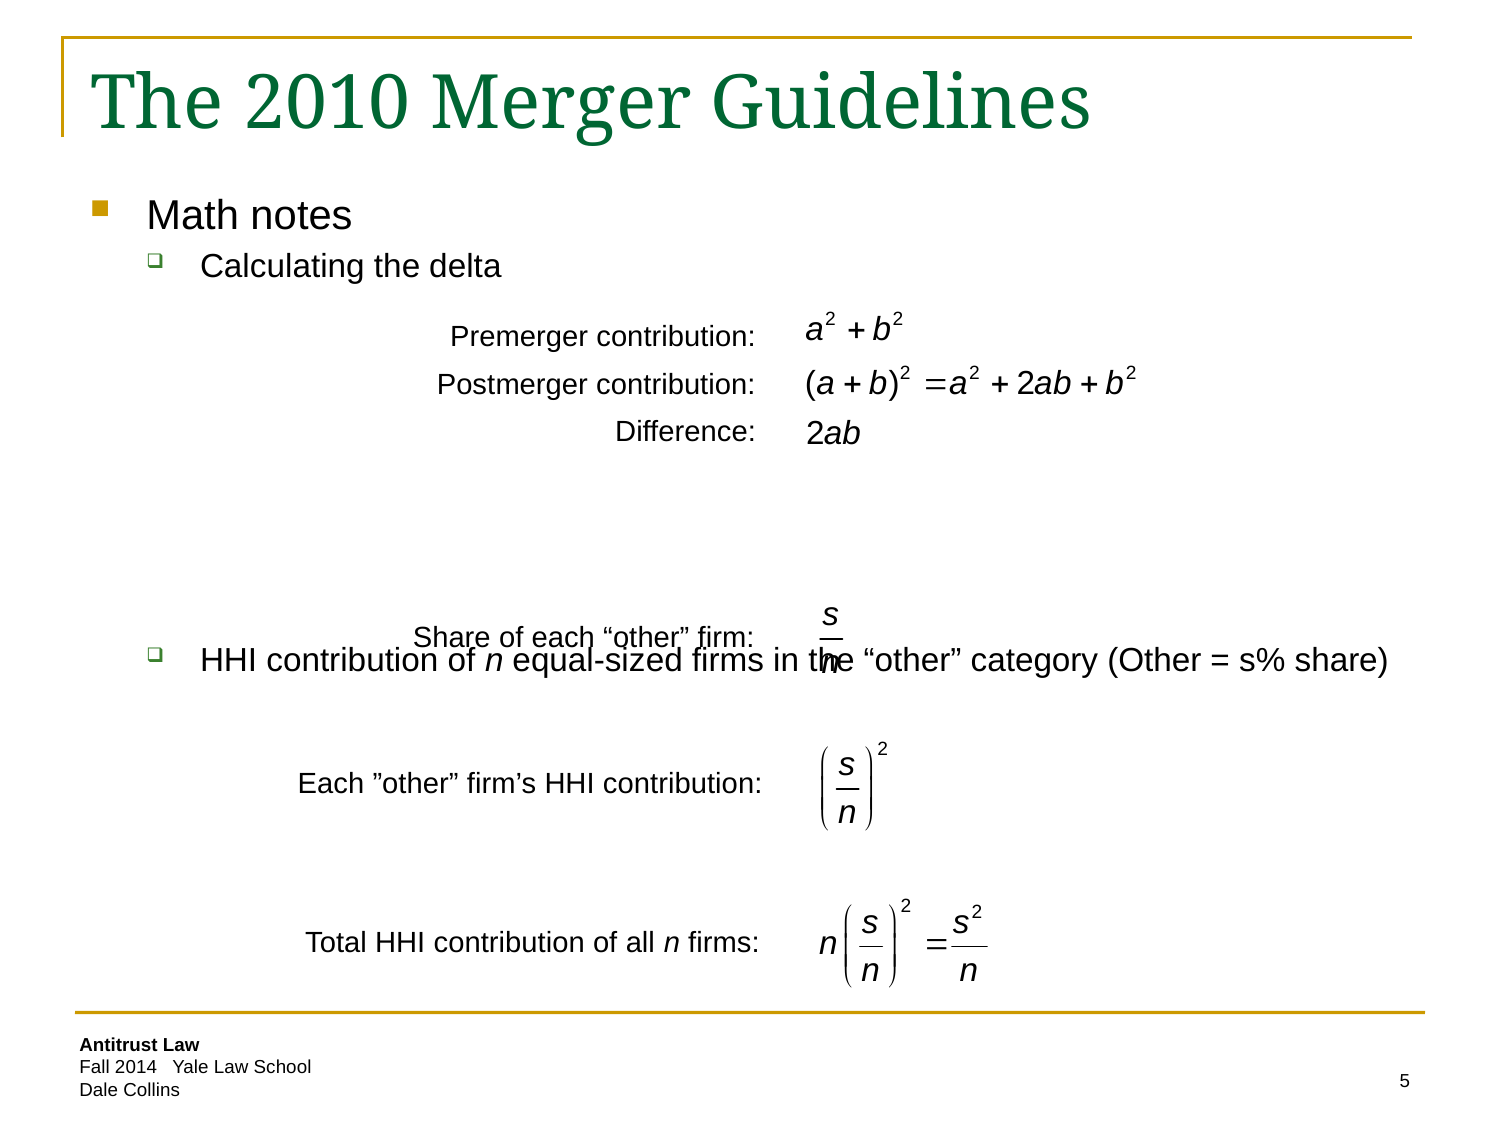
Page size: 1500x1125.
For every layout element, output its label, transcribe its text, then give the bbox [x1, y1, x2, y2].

text_box Share of each “other” firm: [398, 610, 771, 661]
title The 2010 Merger Guidelines [75, 45, 1425, 163]
text_box Premerger contribution: Postmerger contribution: Difference: [421, 310, 771, 455]
text_box Each ”other” firm’s HHI contribution: [282, 757, 779, 807]
list Math notes Calculating the delta HHI contribution of n equal-sized firms in the “other” category (Other = s% share) [75, 179, 1425, 994]
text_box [802, 304, 1145, 451]
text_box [815, 595, 994, 994]
text_box Total HHI contribution of all n firms: [290, 916, 775, 966]
slide_number 5 [1074, 1023, 1426, 1100]
